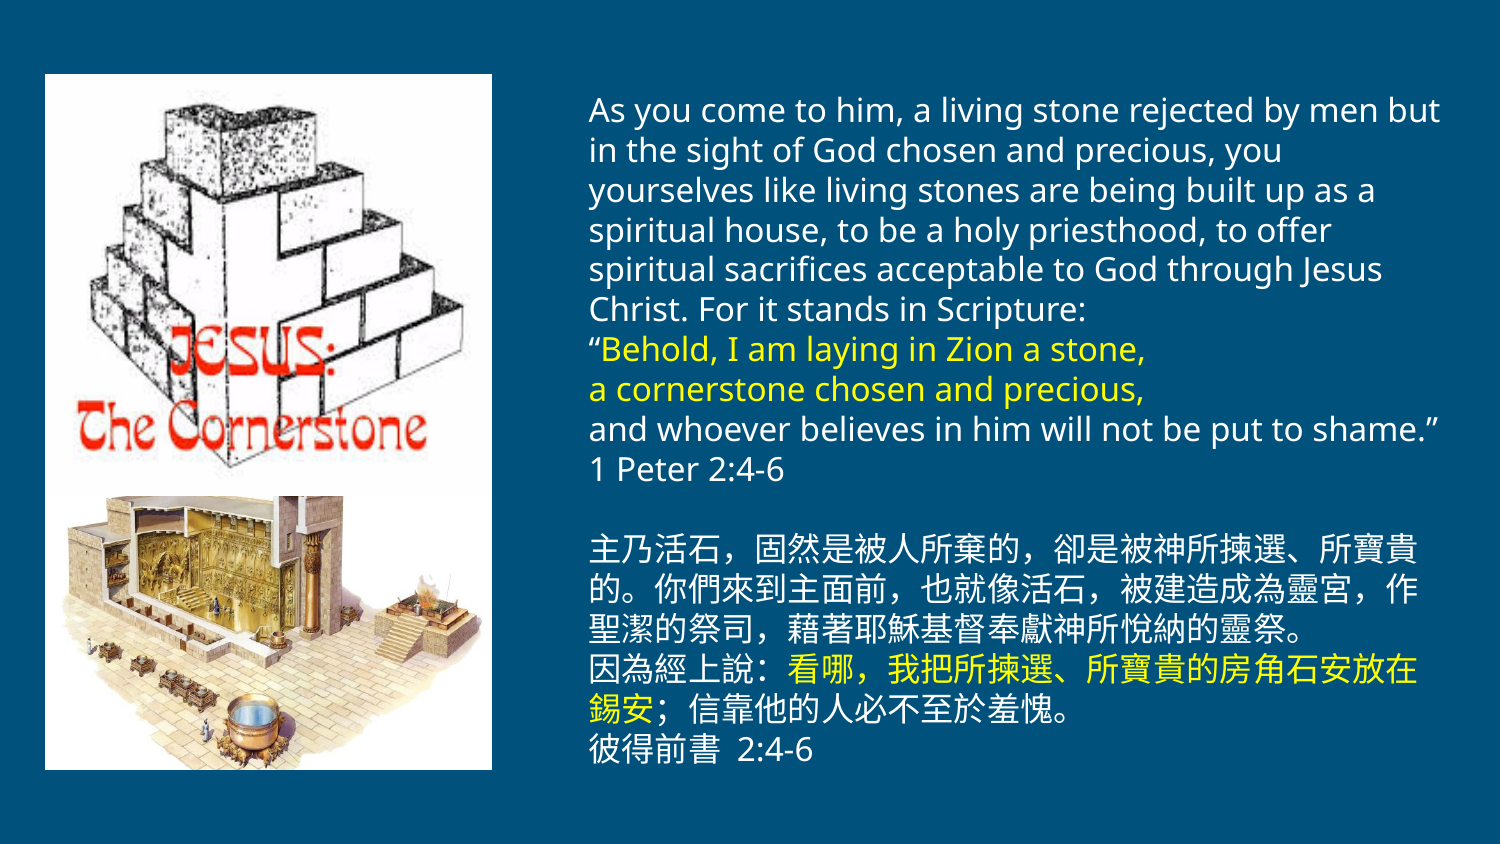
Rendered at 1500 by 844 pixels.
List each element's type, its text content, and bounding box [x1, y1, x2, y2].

picture [1205, 101, 1214, 122]
picture [1317, 104, 1327, 121]
picture [624, 702, 652, 723]
picture [1089, 104, 1098, 121]
picture [591, 700, 602, 722]
picture [873, 104, 883, 121]
picture [1236, 104, 1246, 122]
picture [924, 144, 940, 160]
picture [826, 150, 834, 160]
picture [1284, 105, 1298, 129]
picture [857, 696, 882, 723]
picture [796, 101, 805, 122]
picture [815, 138, 832, 160]
picture [658, 744, 670, 763]
picture [859, 144, 869, 160]
picture [690, 698, 696, 723]
picture [1023, 696, 1030, 723]
picture [1028, 145, 1032, 160]
picture [590, 744, 600, 763]
picture [605, 696, 619, 716]
picture [880, 705, 885, 715]
picture [1247, 97, 1251, 121]
picture [793, 137, 804, 160]
picture [606, 754, 618, 762]
picture [739, 144, 748, 160]
picture [641, 137, 645, 160]
picture [1366, 104, 1376, 121]
picture [1084, 105, 1088, 121]
picture [985, 144, 994, 160]
picture [1153, 144, 1168, 160]
picture [856, 704, 860, 714]
picture [723, 703, 752, 723]
picture [1184, 145, 1188, 160]
picture [910, 144, 919, 160]
picture [713, 144, 723, 160]
picture [625, 696, 651, 703]
picture [839, 97, 843, 121]
picture [1050, 101, 1059, 122]
picture [790, 696, 817, 723]
picture [635, 735, 650, 745]
picture [744, 104, 764, 121]
picture [774, 144, 790, 160]
picture [980, 145, 984, 160]
picture [690, 734, 719, 751]
picture [884, 104, 892, 121]
picture [699, 696, 719, 700]
picture [1129, 144, 1140, 160]
picture [1110, 144, 1124, 160]
picture [674, 105, 684, 122]
picture [605, 144, 614, 160]
picture [766, 738, 783, 760]
picture [908, 705, 918, 713]
picture [1218, 104, 1232, 122]
picture [1063, 104, 1078, 122]
picture [1033, 144, 1042, 160]
picture [1328, 104, 1336, 121]
picture [1008, 144, 1021, 160]
picture [1006, 104, 1016, 122]
picture [600, 734, 618, 758]
picture [1271, 104, 1281, 122]
picture [1098, 144, 1107, 160]
picture [824, 696, 852, 722]
picture [989, 696, 1018, 722]
picture [844, 104, 853, 121]
picture [612, 104, 624, 122]
picture [661, 145, 675, 160]
picture [656, 734, 685, 740]
picture [635, 105, 650, 129]
picture [764, 696, 785, 723]
picture [753, 141, 762, 160]
picture [632, 748, 652, 763]
picture [719, 104, 734, 122]
picture [724, 145, 728, 160]
picture [797, 737, 811, 761]
picture [888, 144, 899, 160]
picture [1171, 105, 1185, 122]
picture [809, 104, 824, 122]
picture [890, 696, 917, 723]
picture [923, 696, 950, 707]
picture [590, 99, 608, 121]
title As you come to him, a living stone rejected by men but in the sight of God chosen and precious, you yourselves like living stones are being built up as a spiritual house, to be a holy priesthood, to offer spiritual sacrifices acceptable to God through Jesus Christ. For it stands in Scripture: “Behold, I am laying in Zion a stone, a cornerstone chosen and precious, and whoever believes in him will not be put to shame.” 1 Peter 2:4-6 主乃活石，固然是被人所棄的，卻是被神所揀選、所寶貴的。你們來到主面前，也就像活石，被建造成為靈宮，作聖潔的祭司，藉著耶穌基督奉獻神所悅納的靈祭。 因為經上說：看哪，我把所揀選、所寶貴的房角石安放在錫安；信靠他的人必不至於羞愧。 彼得前書 2:4-6 [573, 160, 1467, 696]
picture [1342, 105, 1356, 122]
picture [922, 708, 951, 722]
picture [839, 144, 854, 160]
picture [915, 113, 924, 122]
picture [756, 696, 763, 723]
picture [1411, 105, 1421, 122]
picture [972, 716, 980, 722]
picture [969, 696, 980, 705]
picture [1035, 104, 1046, 122]
picture [654, 104, 669, 122]
picture [960, 144, 975, 160]
picture [1190, 104, 1201, 122]
picture [734, 137, 738, 160]
picture [1047, 144, 1057, 160]
picture [1030, 696, 1050, 722]
picture [740, 738, 752, 754]
picture [918, 104, 928, 121]
picture [646, 144, 655, 160]
picture [1058, 137, 1062, 160]
picture [959, 105, 973, 121]
picture [1144, 104, 1158, 122]
picture [623, 743, 630, 763]
picture [770, 104, 784, 122]
picture [627, 142, 637, 160]
picture [703, 104, 714, 122]
picture [1244, 144, 1260, 160]
picture [905, 137, 909, 160]
picture [1007, 105, 1021, 129]
picture [600, 145, 604, 160]
picture [1103, 104, 1118, 122]
picture [695, 754, 715, 763]
picture [986, 105, 990, 121]
picture [739, 756, 754, 760]
picture [677, 743, 683, 763]
picture [870, 137, 874, 160]
picture [1395, 104, 1405, 122]
picture [991, 104, 1000, 121]
picture [955, 696, 968, 723]
picture [1159, 105, 1165, 129]
picture [944, 144, 956, 160]
picture [1082, 144, 1092, 160]
picture [688, 144, 700, 160]
picture [1194, 144, 1205, 160]
picture [1430, 101, 1439, 122]
picture [701, 713, 717, 723]
picture [1226, 145, 1240, 160]
picture [46, 75, 491, 769]
